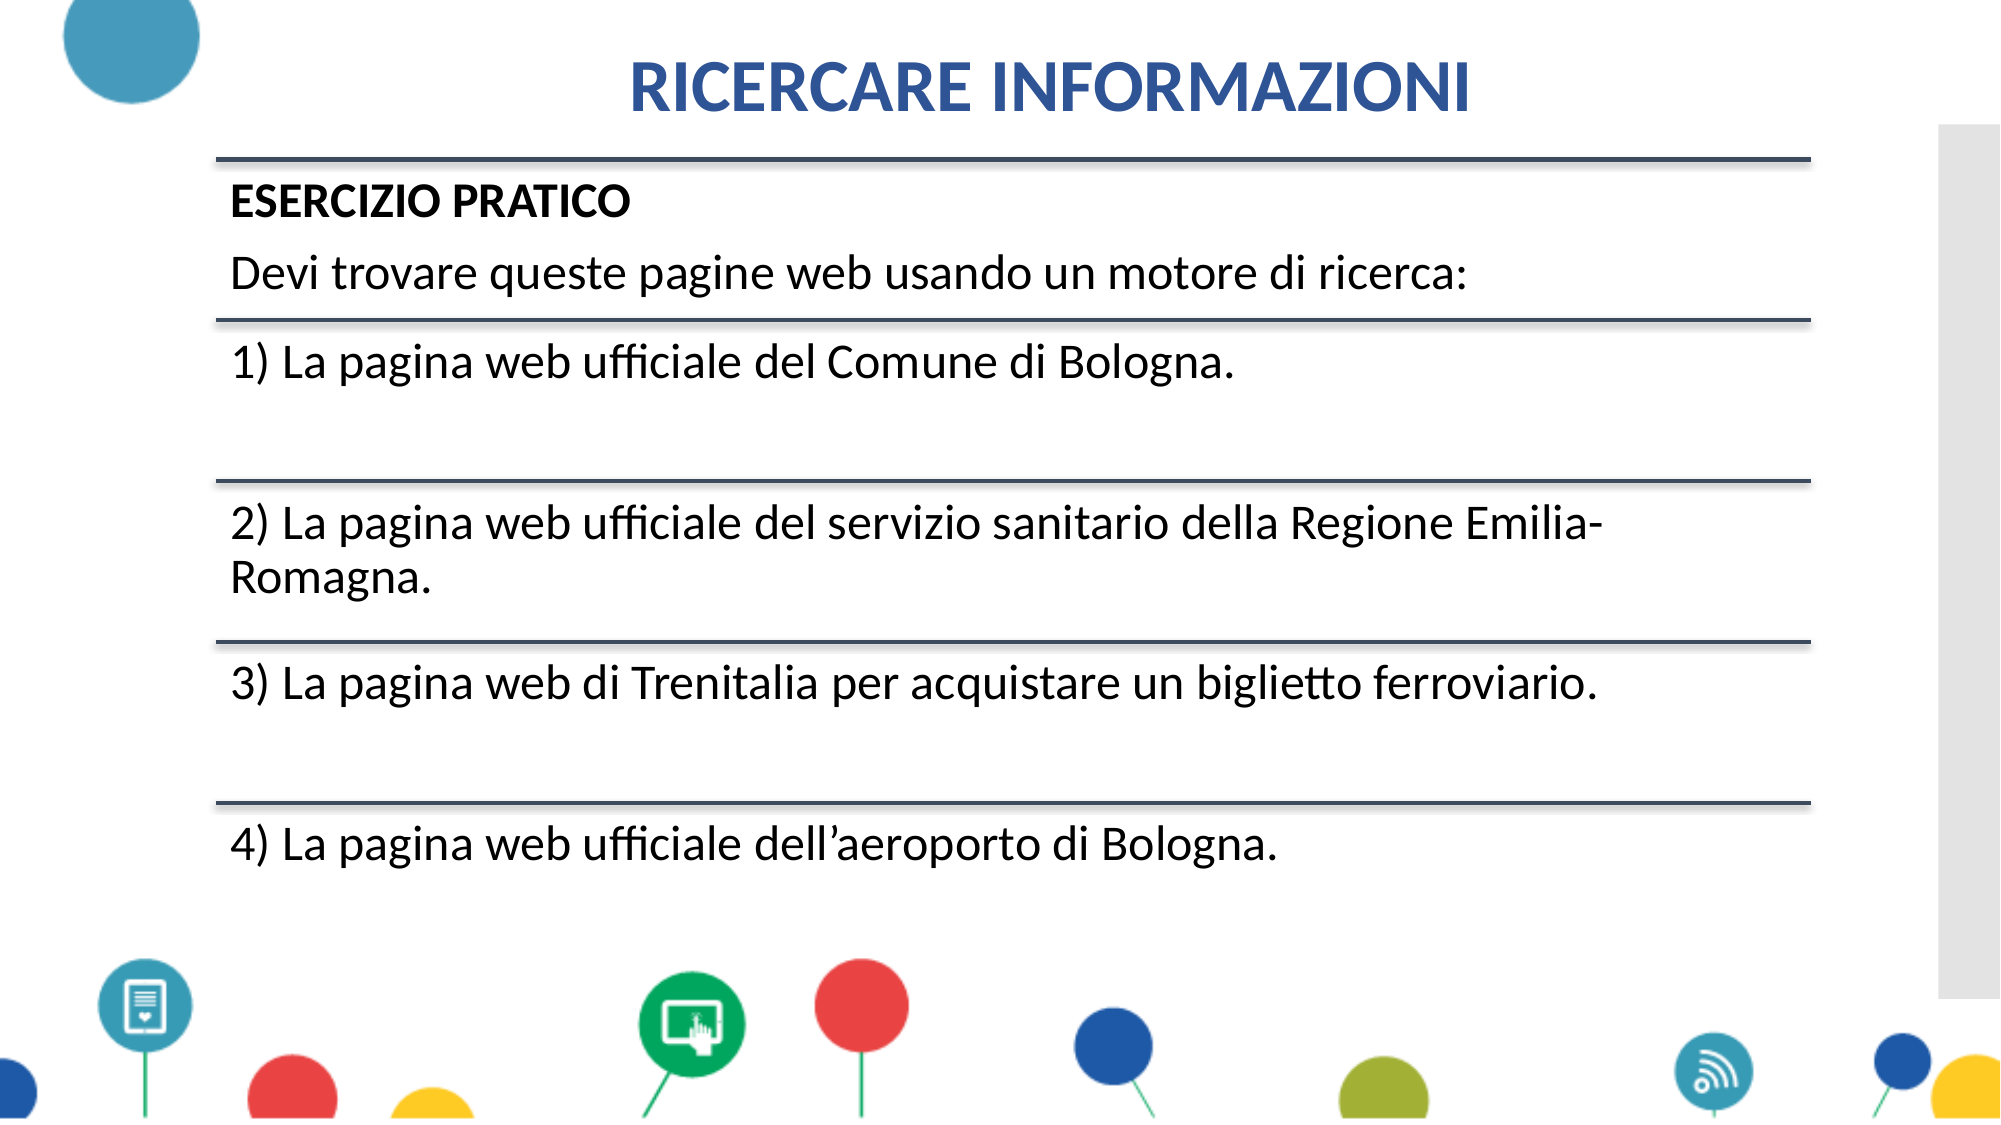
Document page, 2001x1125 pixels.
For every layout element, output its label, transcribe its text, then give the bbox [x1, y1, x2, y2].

text_box [0, 0, 2000, 1125]
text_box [215, 159, 1812, 964]
title Ricercare informazioni [131, 0, 1989, 196]
text_box [1938, 124, 2000, 999]
